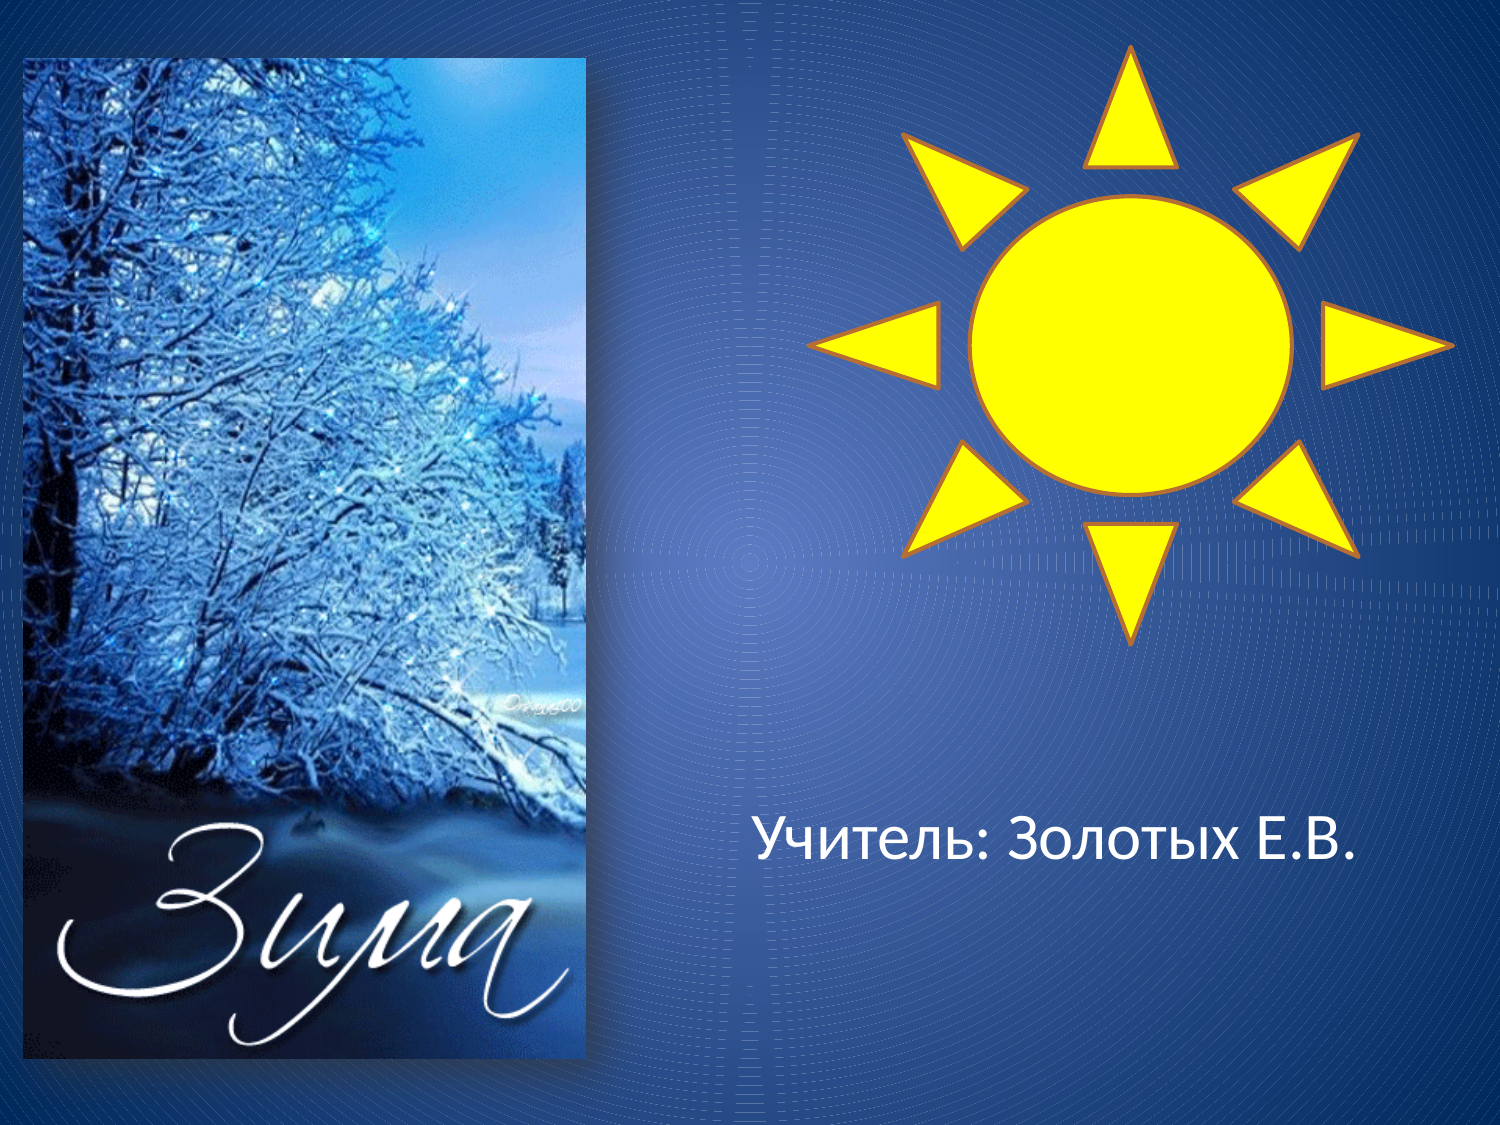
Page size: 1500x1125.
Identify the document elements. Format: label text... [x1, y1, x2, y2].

text_box [1082, 521, 1179, 647]
text_box [1231, 439, 1361, 559]
text_box [901, 132, 1030, 252]
picture [23, 58, 587, 1059]
subtitle Учитель: Золотых Е.В. [656, 785, 1454, 1073]
text_box [1231, 132, 1361, 252]
text_box [967, 194, 1294, 498]
text_box [806, 300, 941, 391]
text_box [1320, 300, 1456, 391]
text_box [901, 439, 1030, 559]
text_box [1082, 44, 1179, 170]
